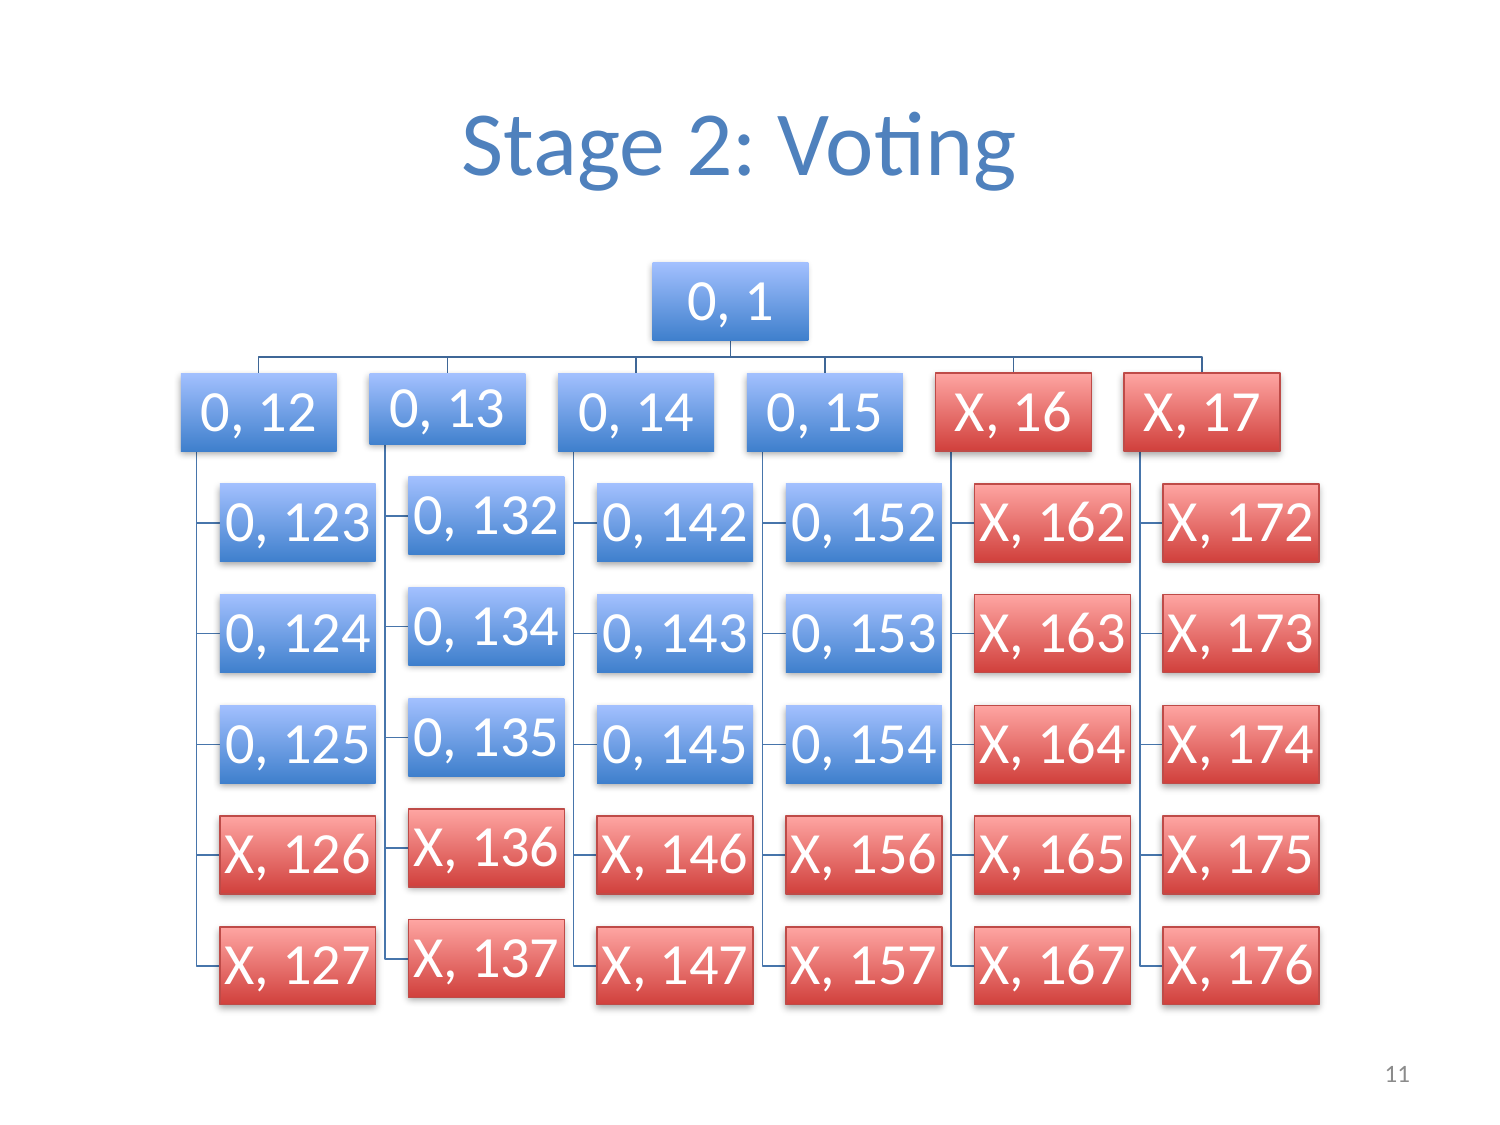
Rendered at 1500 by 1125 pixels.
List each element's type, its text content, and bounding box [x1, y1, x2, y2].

slide_number 11 [1074, 1042, 1425, 1103]
title Stage 2: Voting [75, 45, 1425, 233]
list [74, 262, 1426, 1006]
